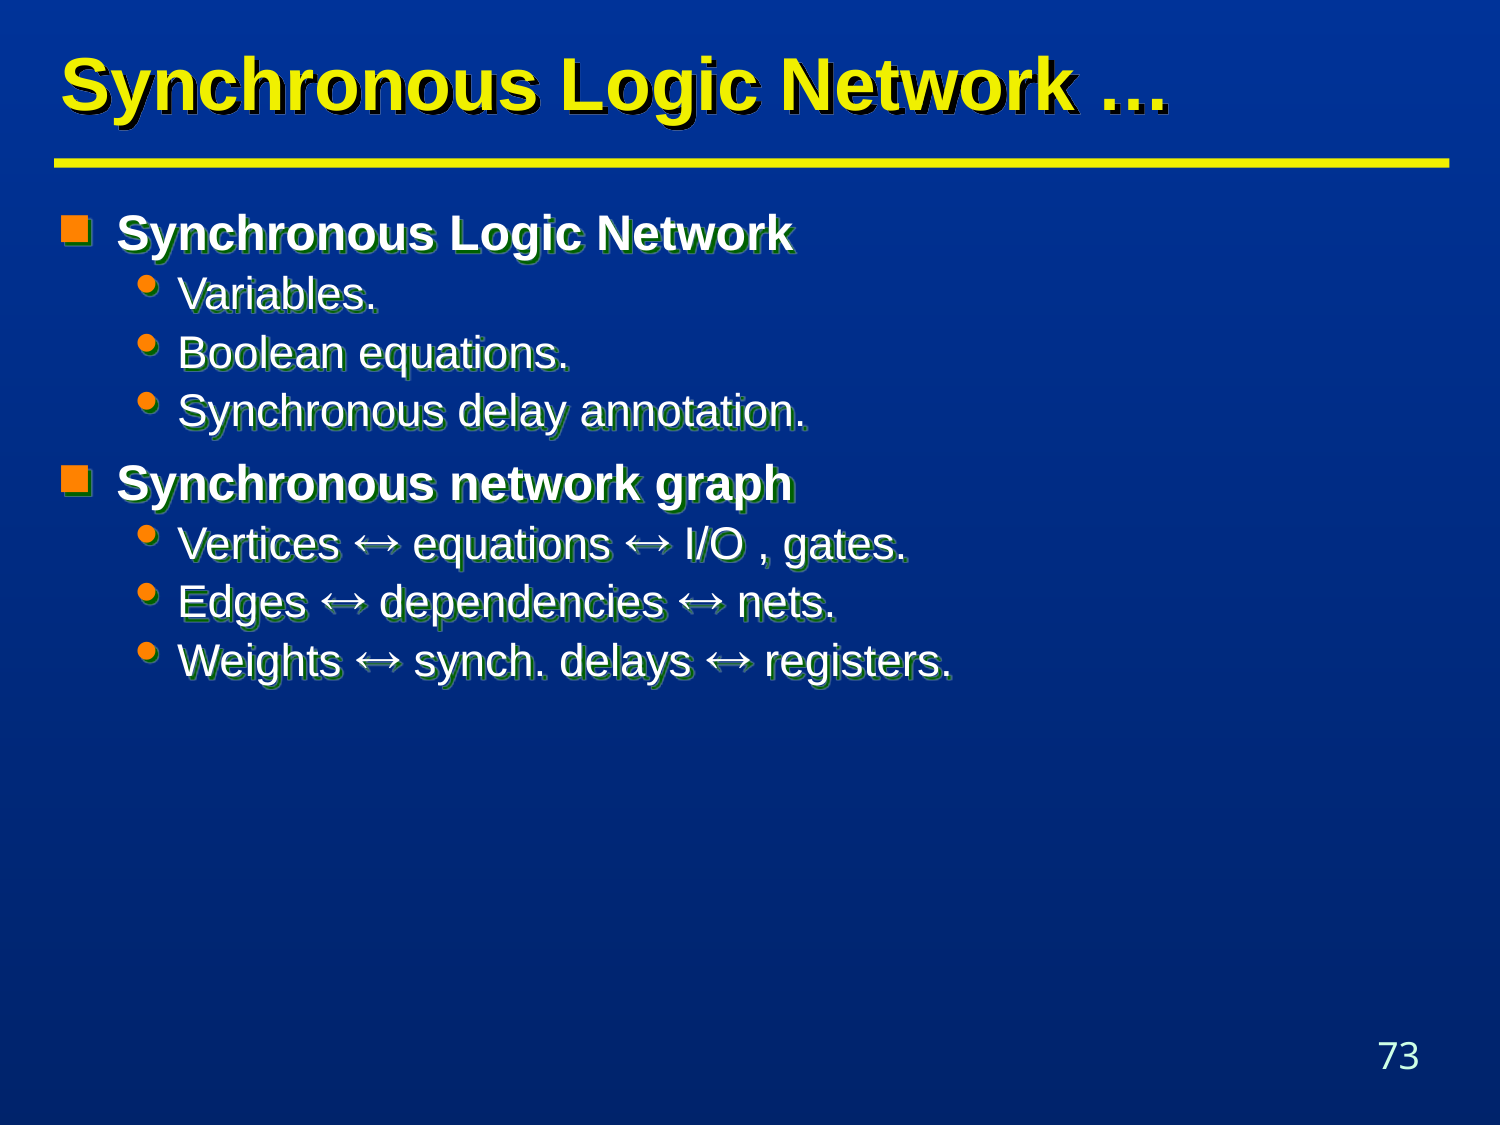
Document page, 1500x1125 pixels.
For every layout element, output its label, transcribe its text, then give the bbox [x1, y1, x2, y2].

list Synchronous Logic Network Variables. Boolean equations. Synchronous delay annotation. Synchronous network graph Vertices  equations  I/O , gates. Edges  dependencies  nets. Weights  synch. delays  registers. [49, 199, 1449, 1079]
title Synchronous Logic Network … [46, 33, 1455, 139]
